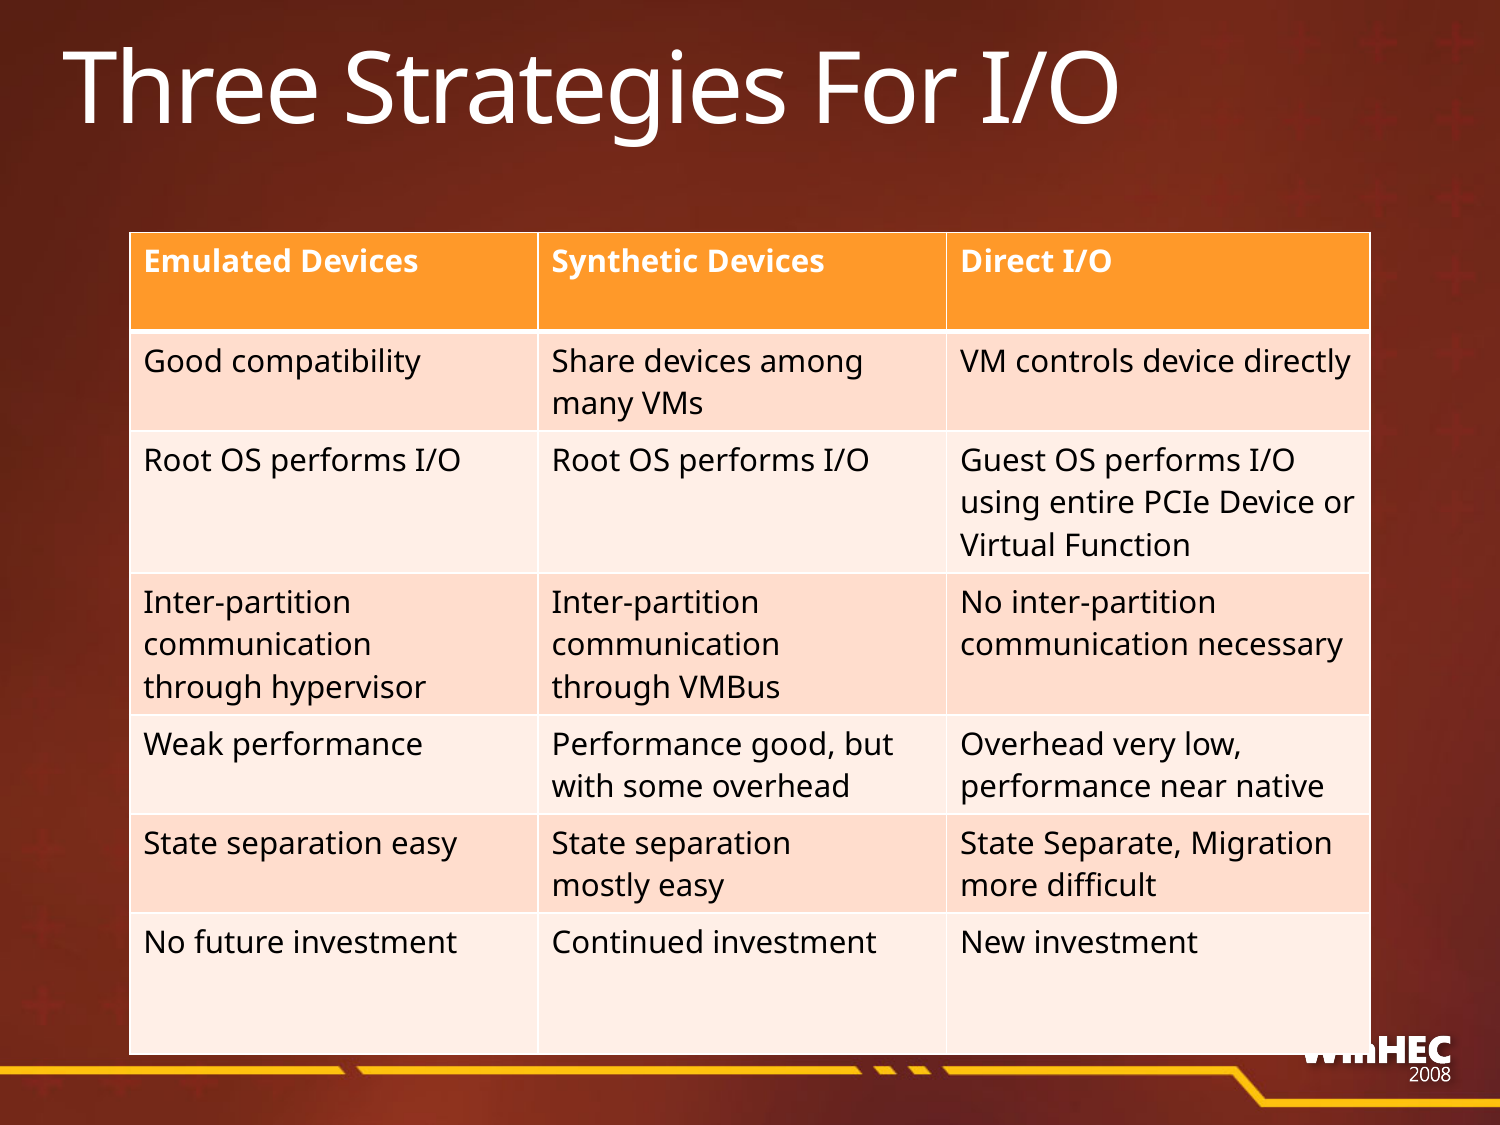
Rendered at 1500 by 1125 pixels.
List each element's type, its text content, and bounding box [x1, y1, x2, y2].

table_cell Root OS performs I/O [131, 432, 537, 572]
table_header Emulated Devices [131, 233, 537, 329]
table_cell Inter-partition communication through hypervisor [131, 574, 537, 714]
table_cell Good compatibility [131, 334, 537, 430]
table_cell State separation mostly easy [539, 815, 946, 912]
table_cell Performance good, but with some overhead [539, 716, 946, 813]
picture [0, 0, 1500, 1125]
table_cell VM controls device directly [947, 334, 1369, 430]
table_cell Inter-partition communication through VMBus [539, 574, 946, 714]
table_cell New investment [947, 914, 1369, 1053]
table_header Direct I/O [947, 233, 1369, 329]
table_cell Guest OS performs I/O using entire PCIe Device or Virtual Function [947, 432, 1369, 572]
table_cell No inter-partition communication necessary [947, 574, 1369, 714]
table_cell State separation easy [131, 815, 537, 912]
table_cell Overhead very low, performance near native [947, 716, 1369, 813]
title Three Strategies For I/O [62, 37, 1438, 147]
table_cell Root OS performs I/O [539, 432, 946, 572]
table_cell No future investment [131, 914, 537, 1053]
table_cell Share devices among many VMs [539, 334, 946, 430]
table_cell State Separate, Migration more difficult [947, 815, 1369, 912]
table_cell Weak performance [131, 716, 537, 813]
table_cell Continued investment [539, 914, 946, 1053]
table_header Synthetic Devices [539, 233, 946, 329]
